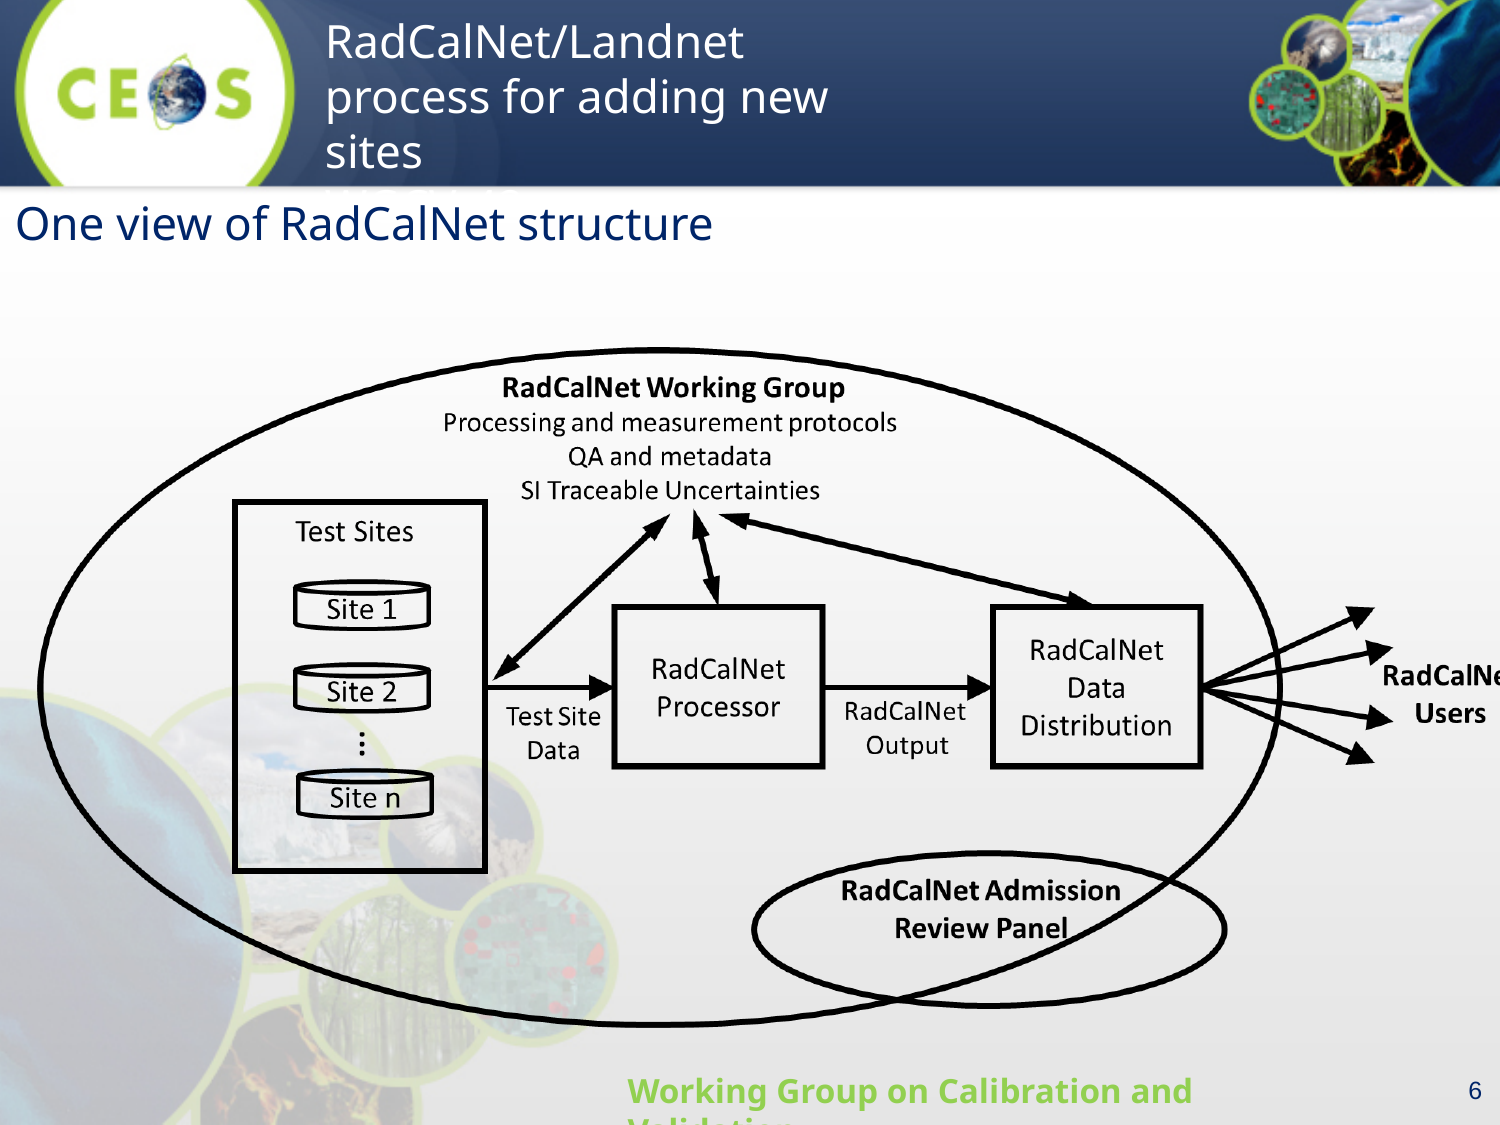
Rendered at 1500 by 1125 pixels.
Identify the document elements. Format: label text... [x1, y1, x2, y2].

list One view of RadCalNet structure [0, 187, 1363, 313]
picture [0, 0, 1500, 1125]
